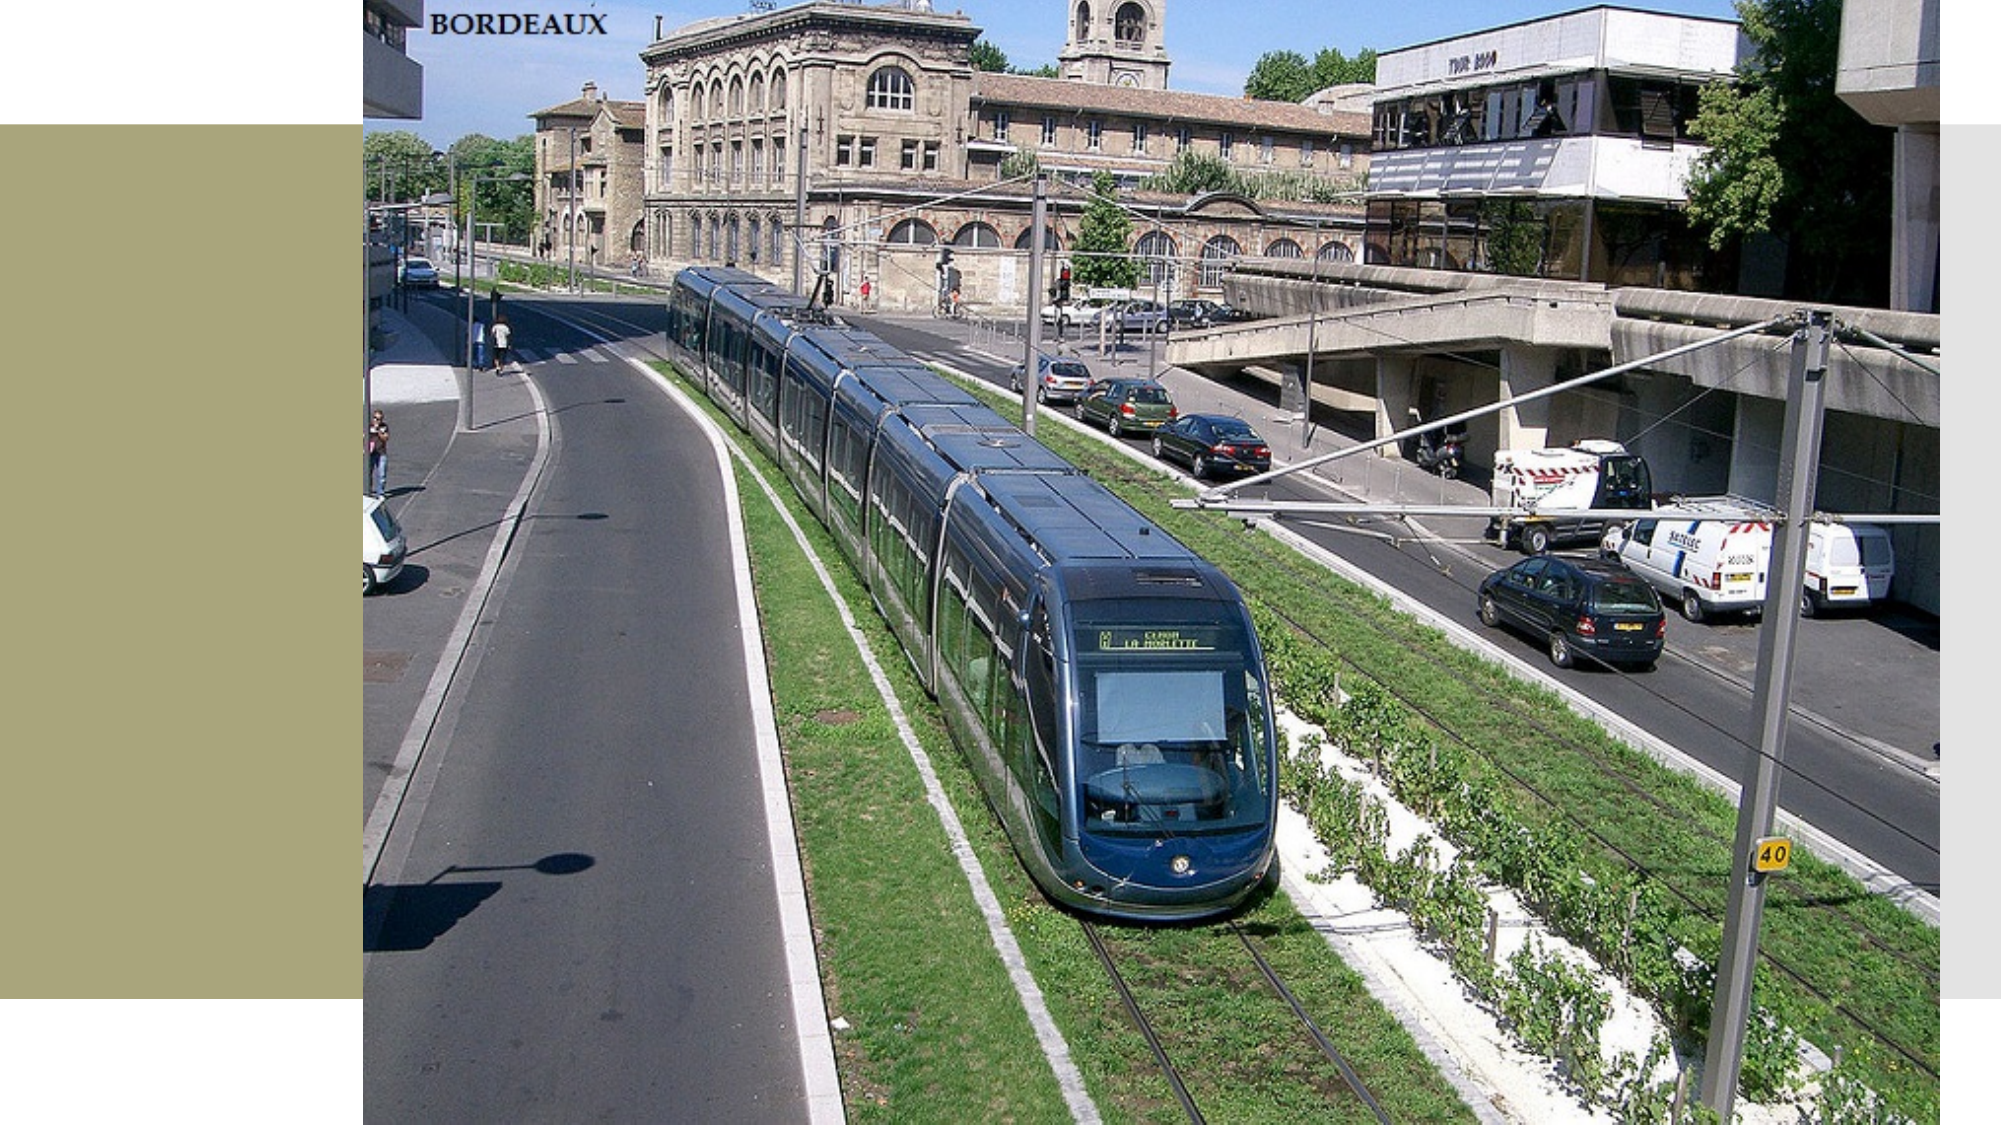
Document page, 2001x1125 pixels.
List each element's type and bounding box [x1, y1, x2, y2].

list [363, 0, 1940, 1125]
